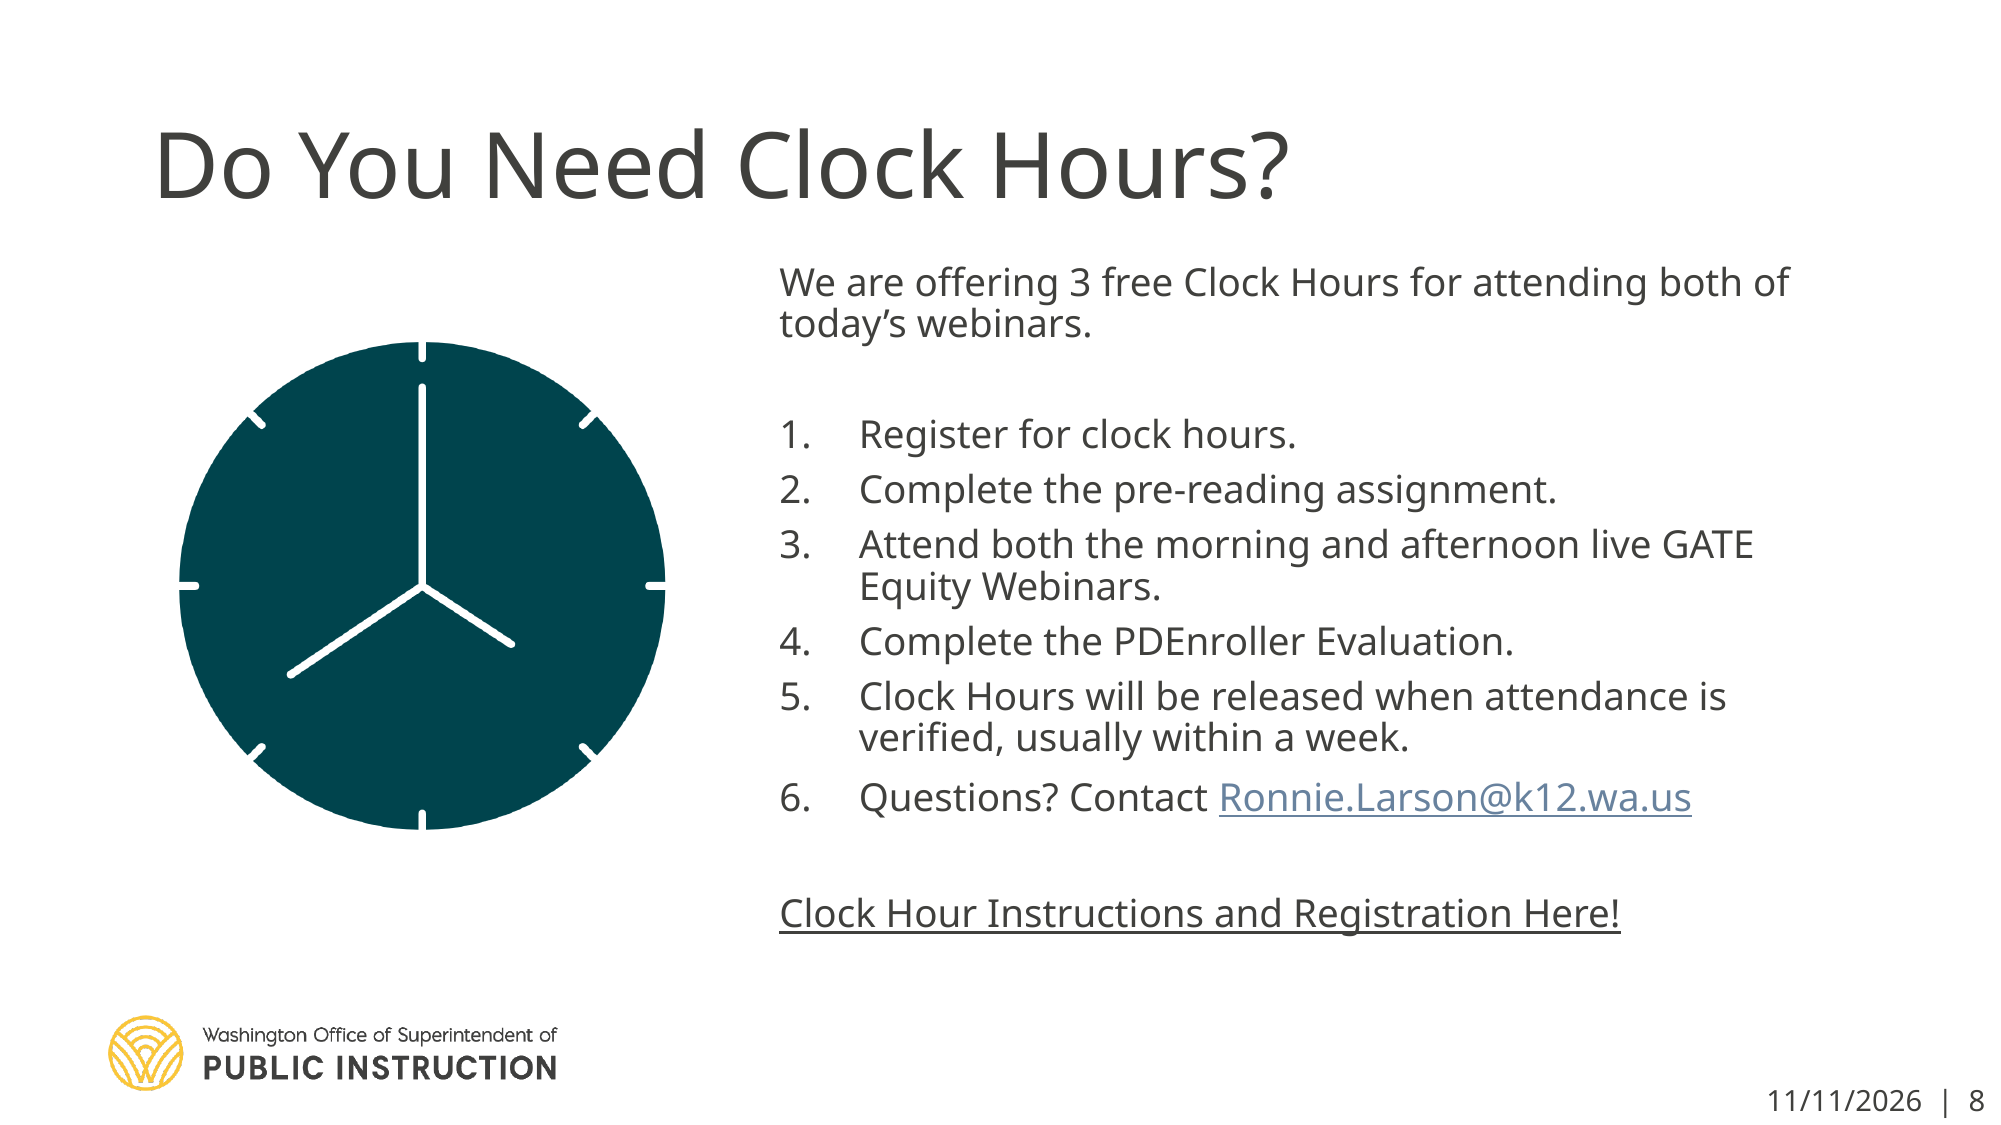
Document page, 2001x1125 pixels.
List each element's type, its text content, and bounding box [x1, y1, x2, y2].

picture [108, 1015, 558, 1091]
picture [149, 330, 696, 841]
text_box 4/7/2020 | 8 [1743, 1074, 2000, 1125]
list We are offering 3 free Clock Hours for attending both of today’s webinars. Register for clock hours. Complete the pre-reading assignment. Attend both the morning and afternoon live GATE Equity Webinars. Complete the PDEnroller Evaluation. Clock Hours will be released when attendance is verified, usually within a week. Questions? Contact Ronnie.Larson@k12.wa.us Clock Hour Instructions and Registration Here! [764, 255, 1863, 954]
title Do You Need Clock Hours? [137, 59, 1863, 278]
